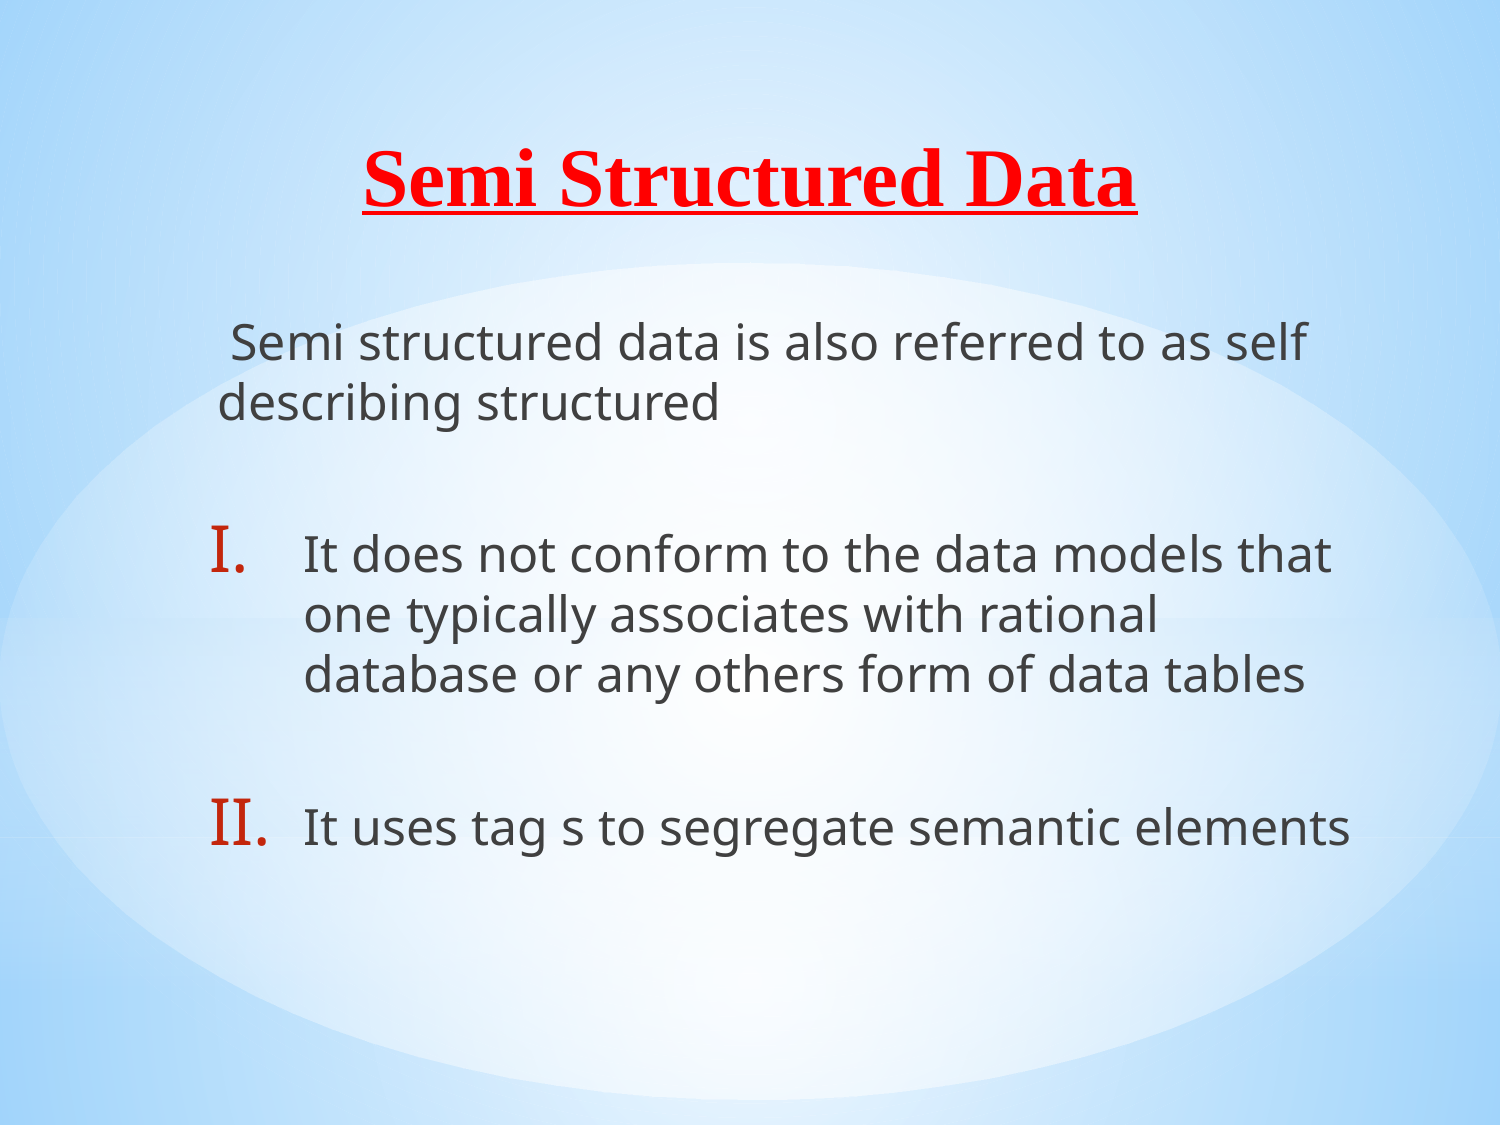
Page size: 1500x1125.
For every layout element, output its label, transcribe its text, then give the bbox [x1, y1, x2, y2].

list Semi structured data is also referred to as self describing structured It does not conform to the data models that one typically associates with rational database or any others form of data tables It uses tag s to segregate semantic elements [194, 302, 1376, 1047]
title Semi Structured Data [75, 115, 1425, 256]
